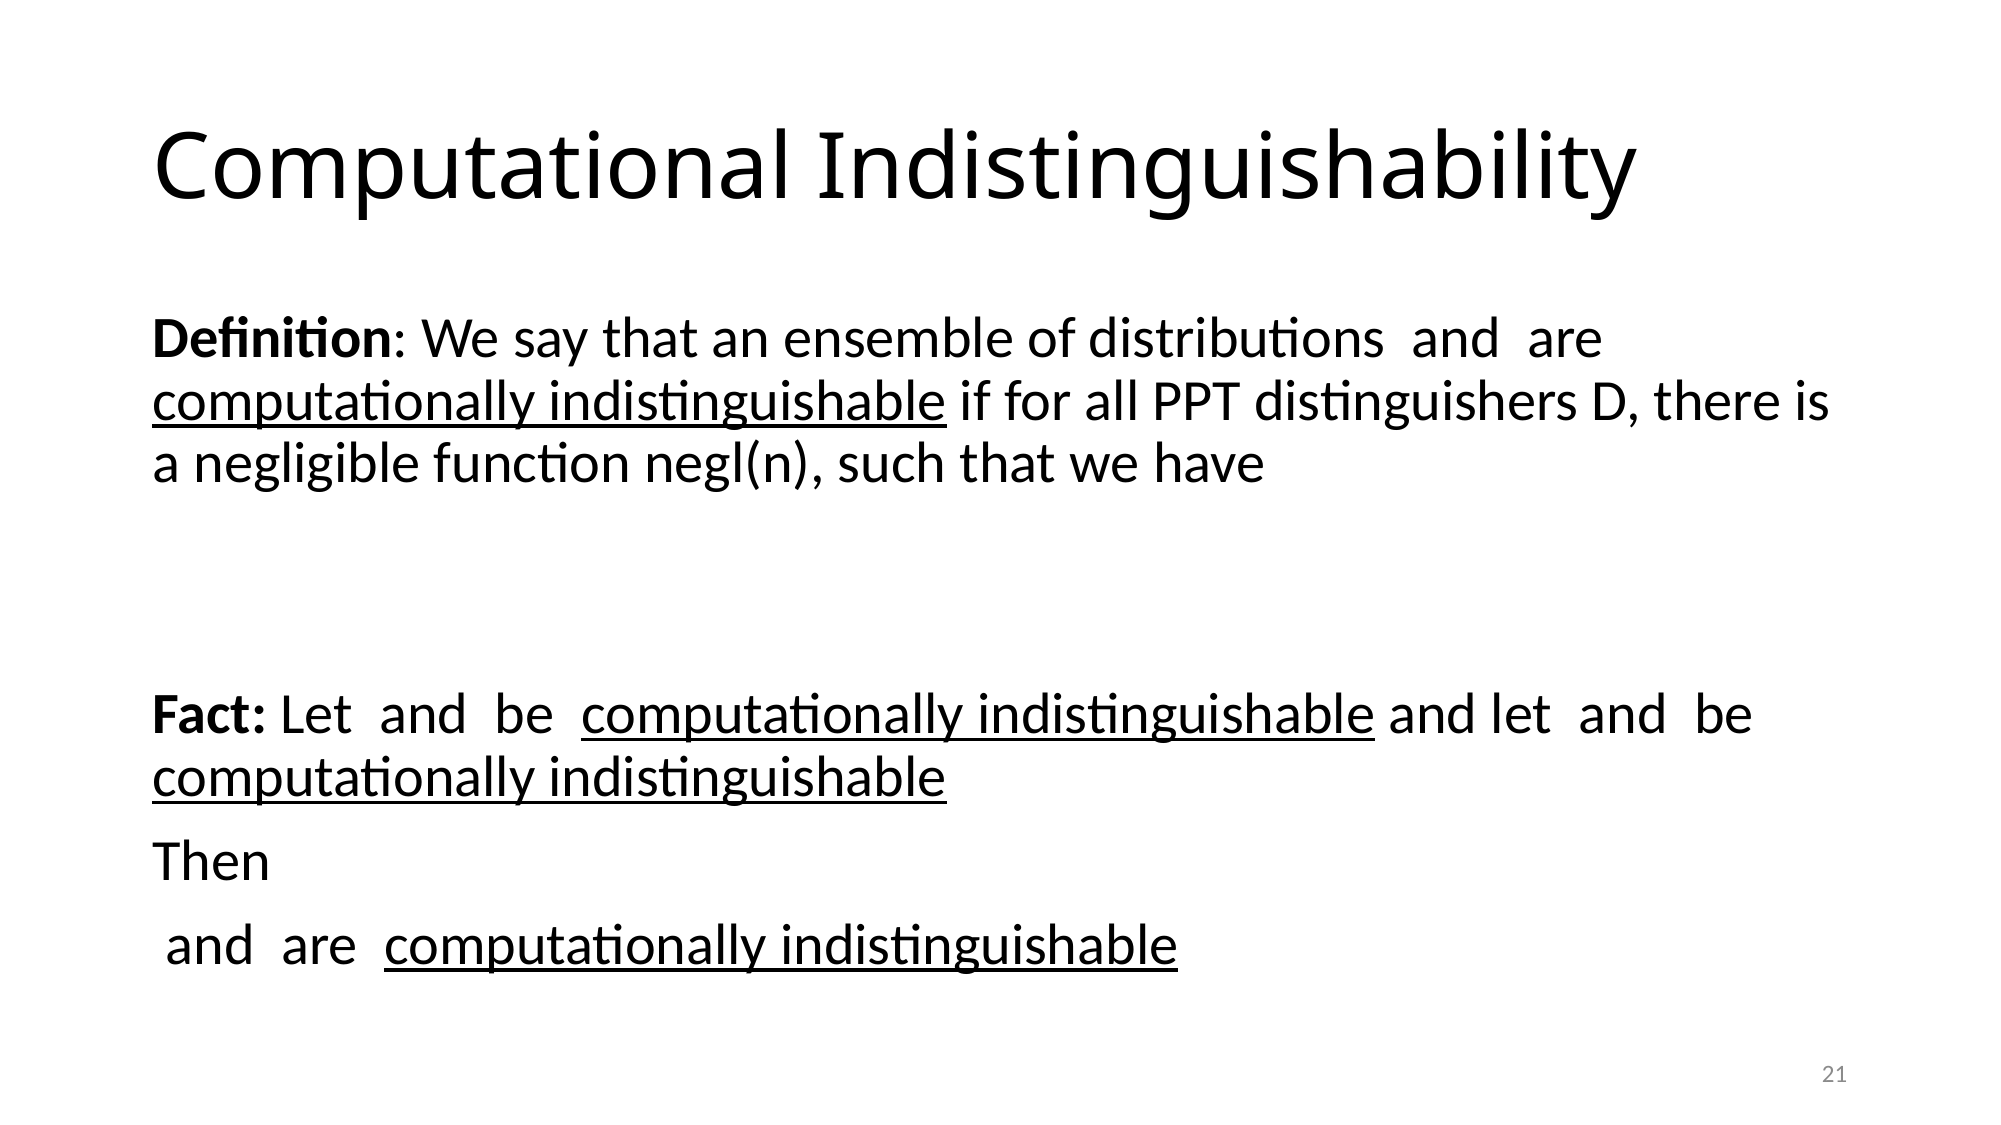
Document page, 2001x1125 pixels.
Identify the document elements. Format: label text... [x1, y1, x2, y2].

slide_number 21 [1412, 1042, 1863, 1103]
title Computational Indistinguishability [137, 59, 1863, 278]
